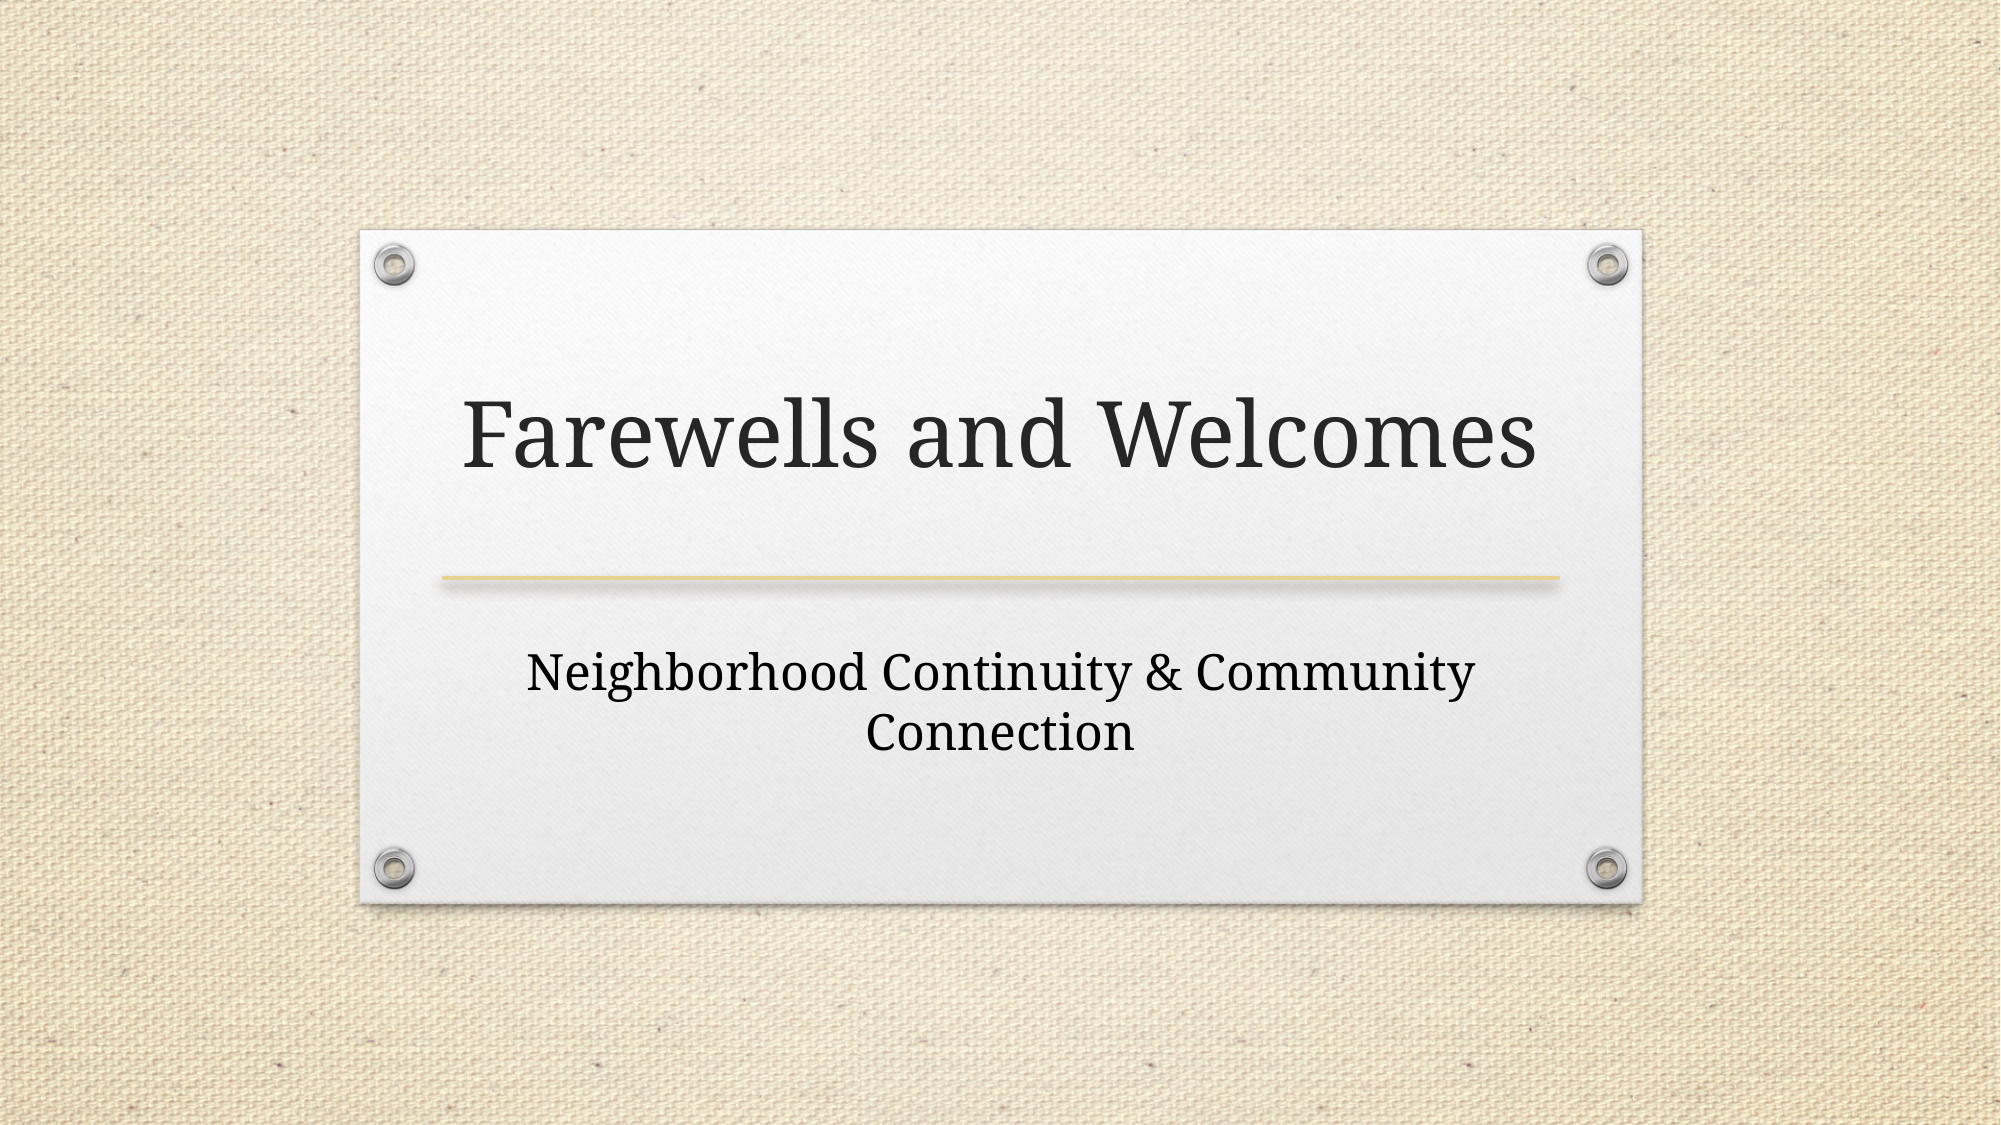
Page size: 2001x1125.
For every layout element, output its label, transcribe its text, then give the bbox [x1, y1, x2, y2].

title Farewells and Welcomes [441, 306, 1560, 556]
picture [0, 0, 2001, 1125]
subtitle Neighborhood Continuity & Community Connection [441, 633, 1560, 812]
